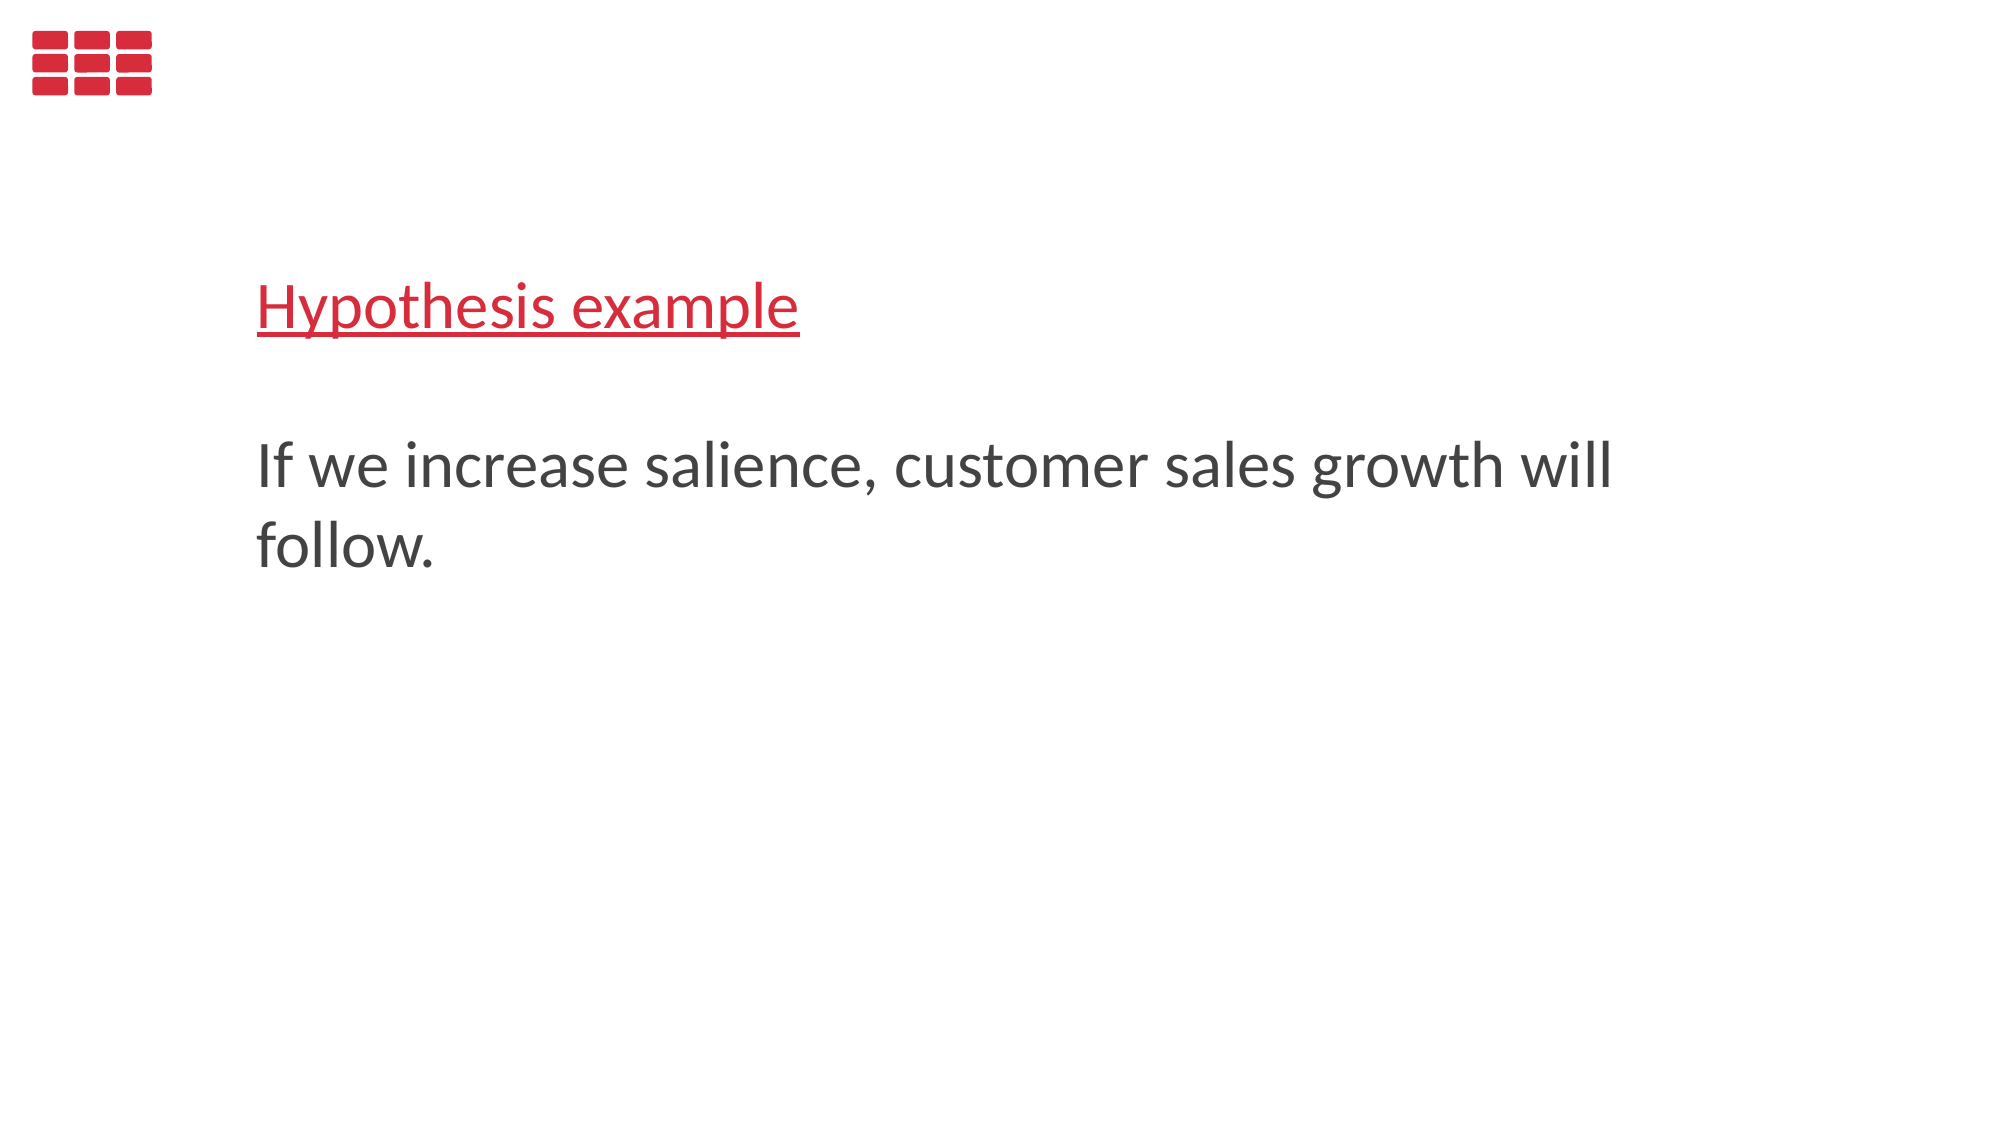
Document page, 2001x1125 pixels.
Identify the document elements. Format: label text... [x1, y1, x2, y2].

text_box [32, 30, 152, 96]
title Hypothesis example If we increase salience, customer sales growth will follow. [236, 241, 1764, 732]
